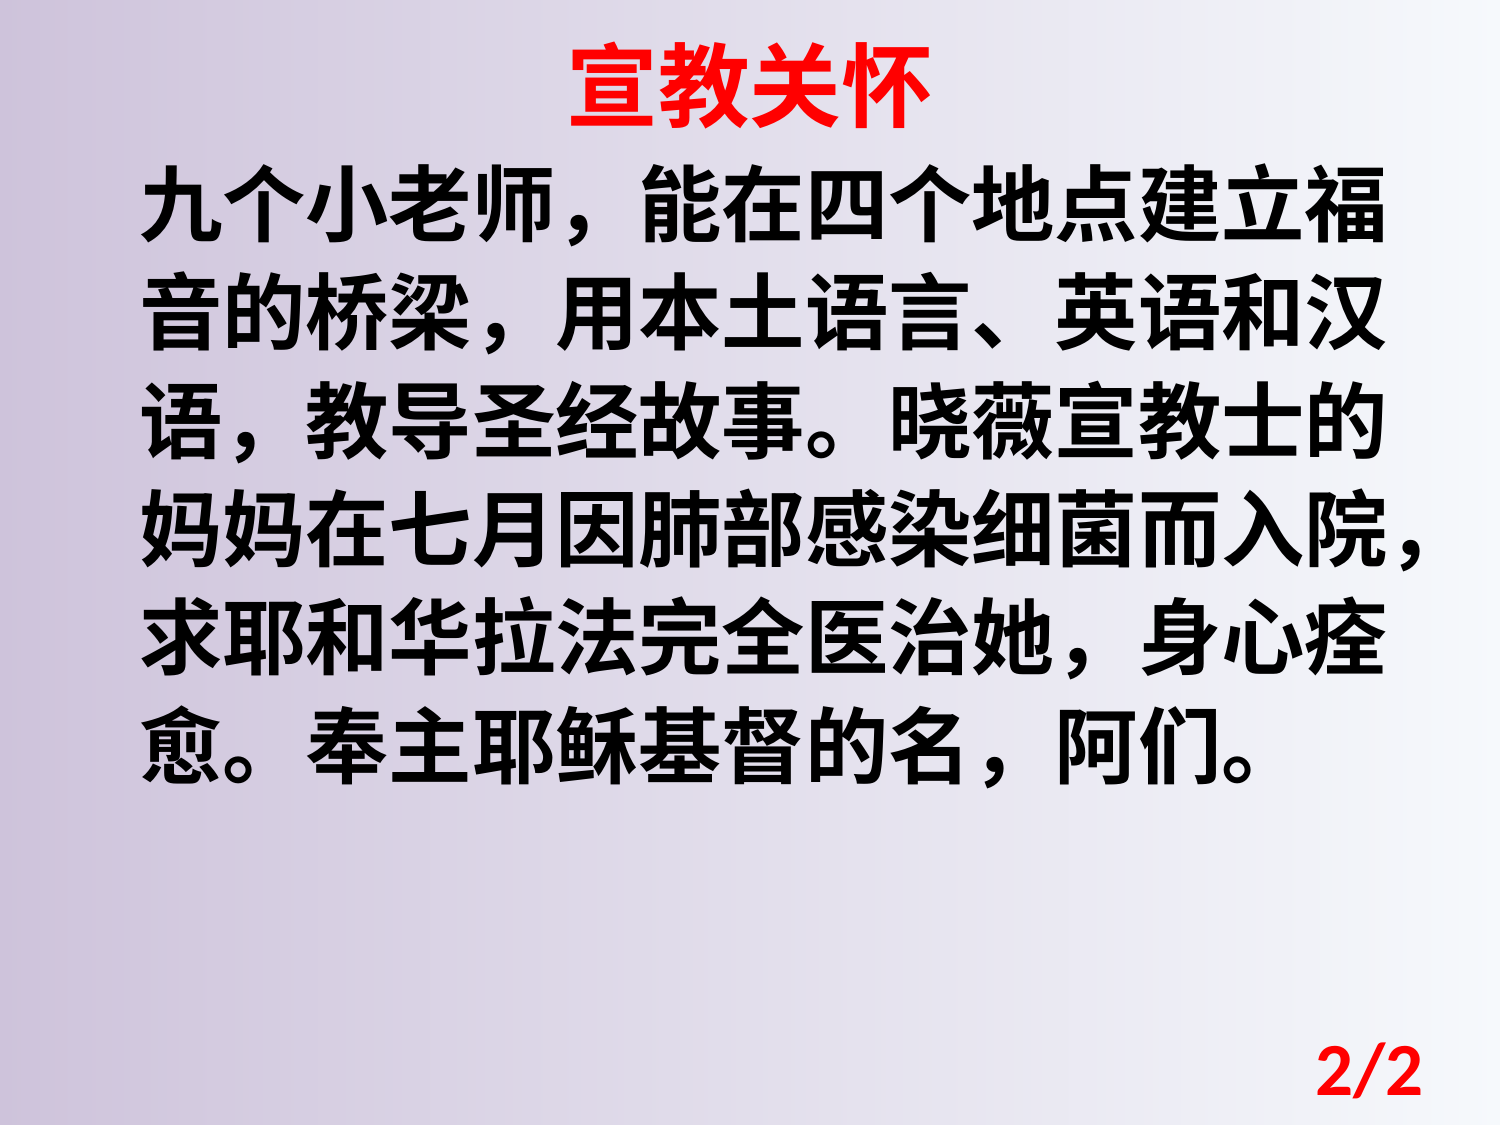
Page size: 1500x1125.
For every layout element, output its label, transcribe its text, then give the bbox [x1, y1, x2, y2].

list 九个小老师，能在四个地点建立福音的桥梁，用本土语言、英语和汉语，教导圣经故事。晓薇宣教士的妈妈在七月因肺部感染细菌而入院，求耶和华拉法完全医治她，身心痊愈。奉主耶稣基督的名，阿们。 [124, 137, 1474, 1063]
text_box 宣教关怀 [0, 31, 1500, 137]
text_box 2/2 [1300, 1012, 1474, 1118]
